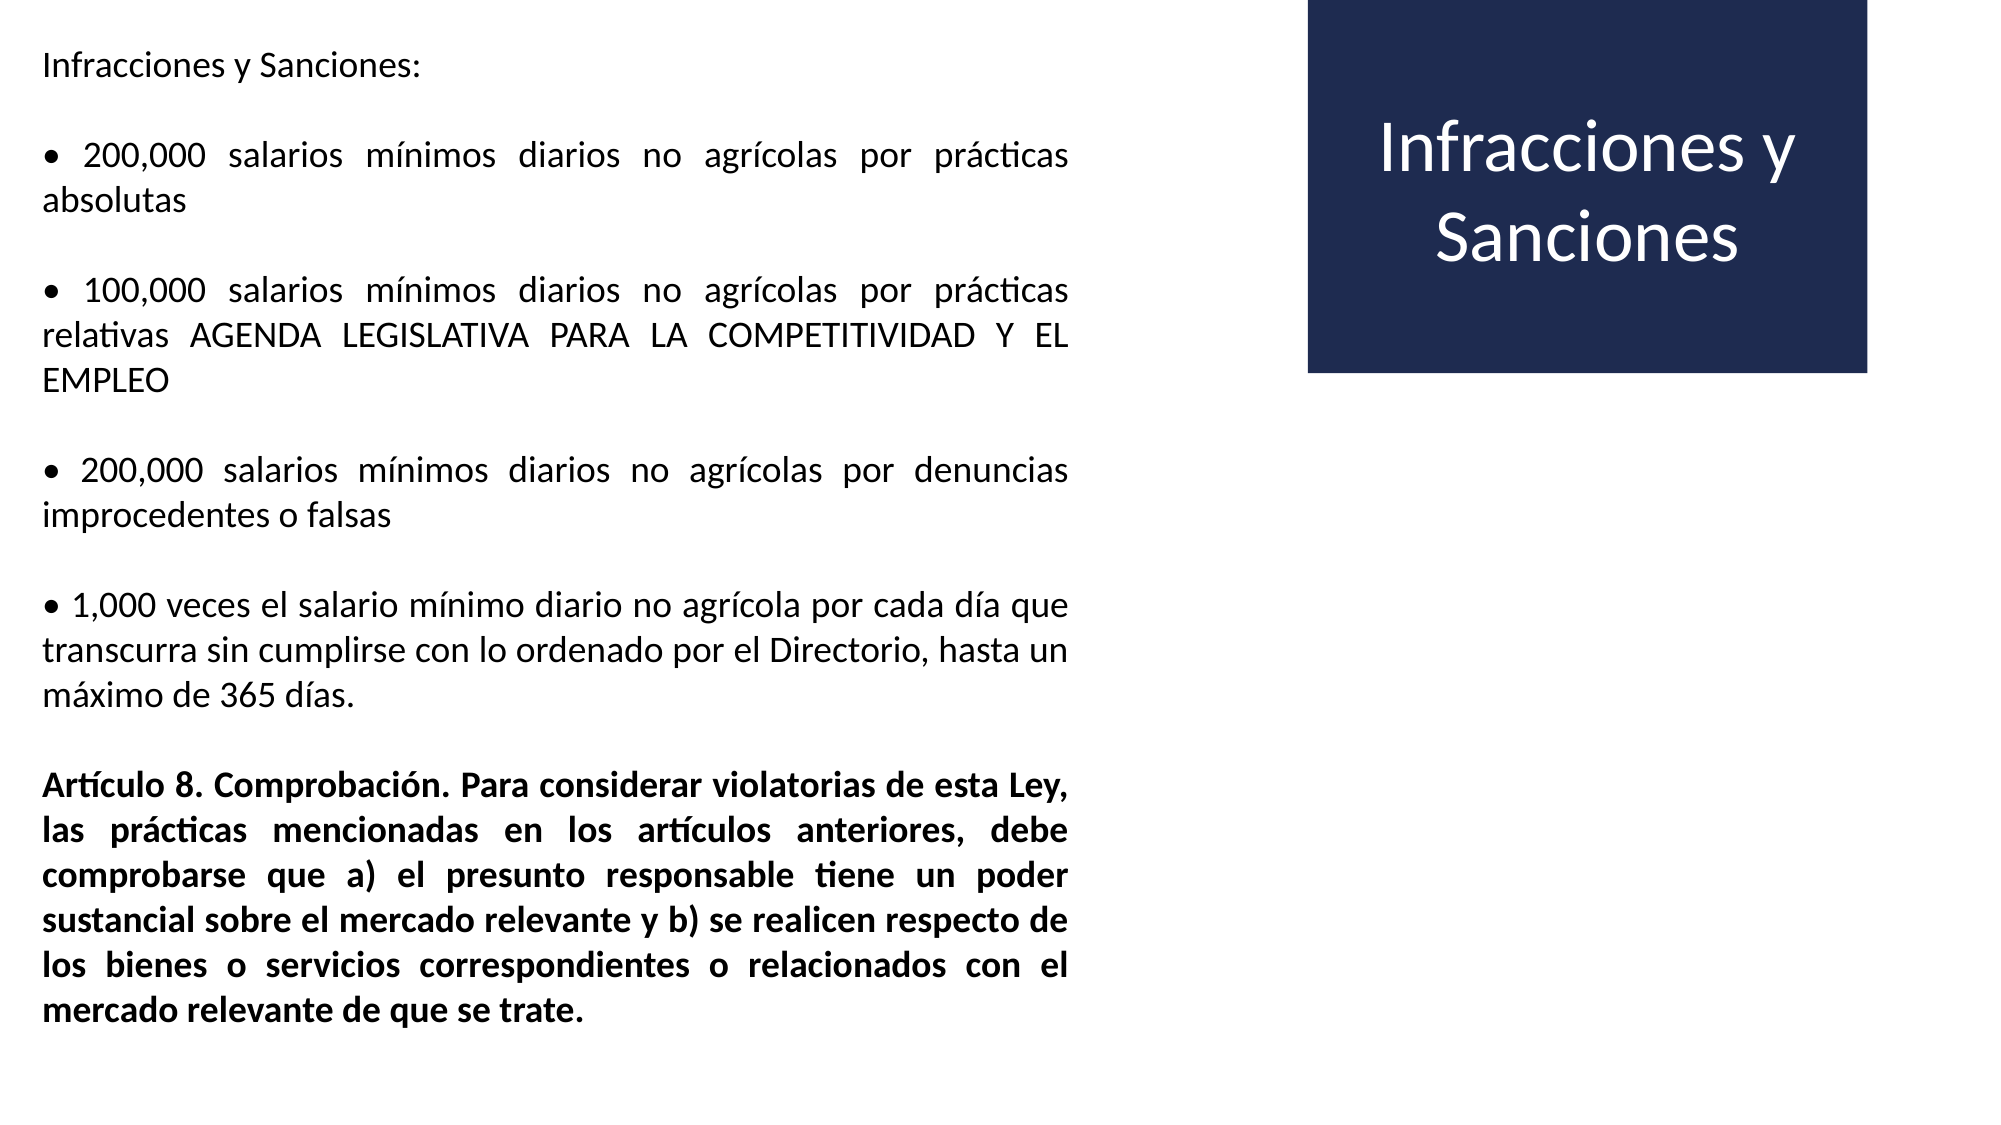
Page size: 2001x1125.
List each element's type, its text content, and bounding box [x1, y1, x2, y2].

text_box Infracciones y Sanciones [1307, 0, 1868, 374]
text_box Infracciones y Sanciones: • 200,000 salarios mínimos diarios no agrícolas por prácticas absolutas • 100,000 salarios mínimos diarios no agrícolas por prácticas relativas AGENDA LEGISLATIVA PARA LA COMPETITIVIDAD Y EL EMPLEO • 200,000 salarios mínimos diarios no agrícolas por denuncias improcedentes o falsas • 1,000 veces el salario mínimo diario no agrícola por cada día que transcurra sin cumplirse con lo ordenado por el Directorio, hasta un máximo de 365 días. Artículo 8. Comprobación. Para considerar violatorias de esta Ley, las prácticas mencionadas en los artículos anteriores, debe comprobarse que a) el presunto responsable tiene un poder sustancial sobre el mercado relevante y b) se realicen respecto de los bienes o servicios correspondientes o relacionados con el mercado relevante de que se trate. [27, 32, 1085, 1038]
